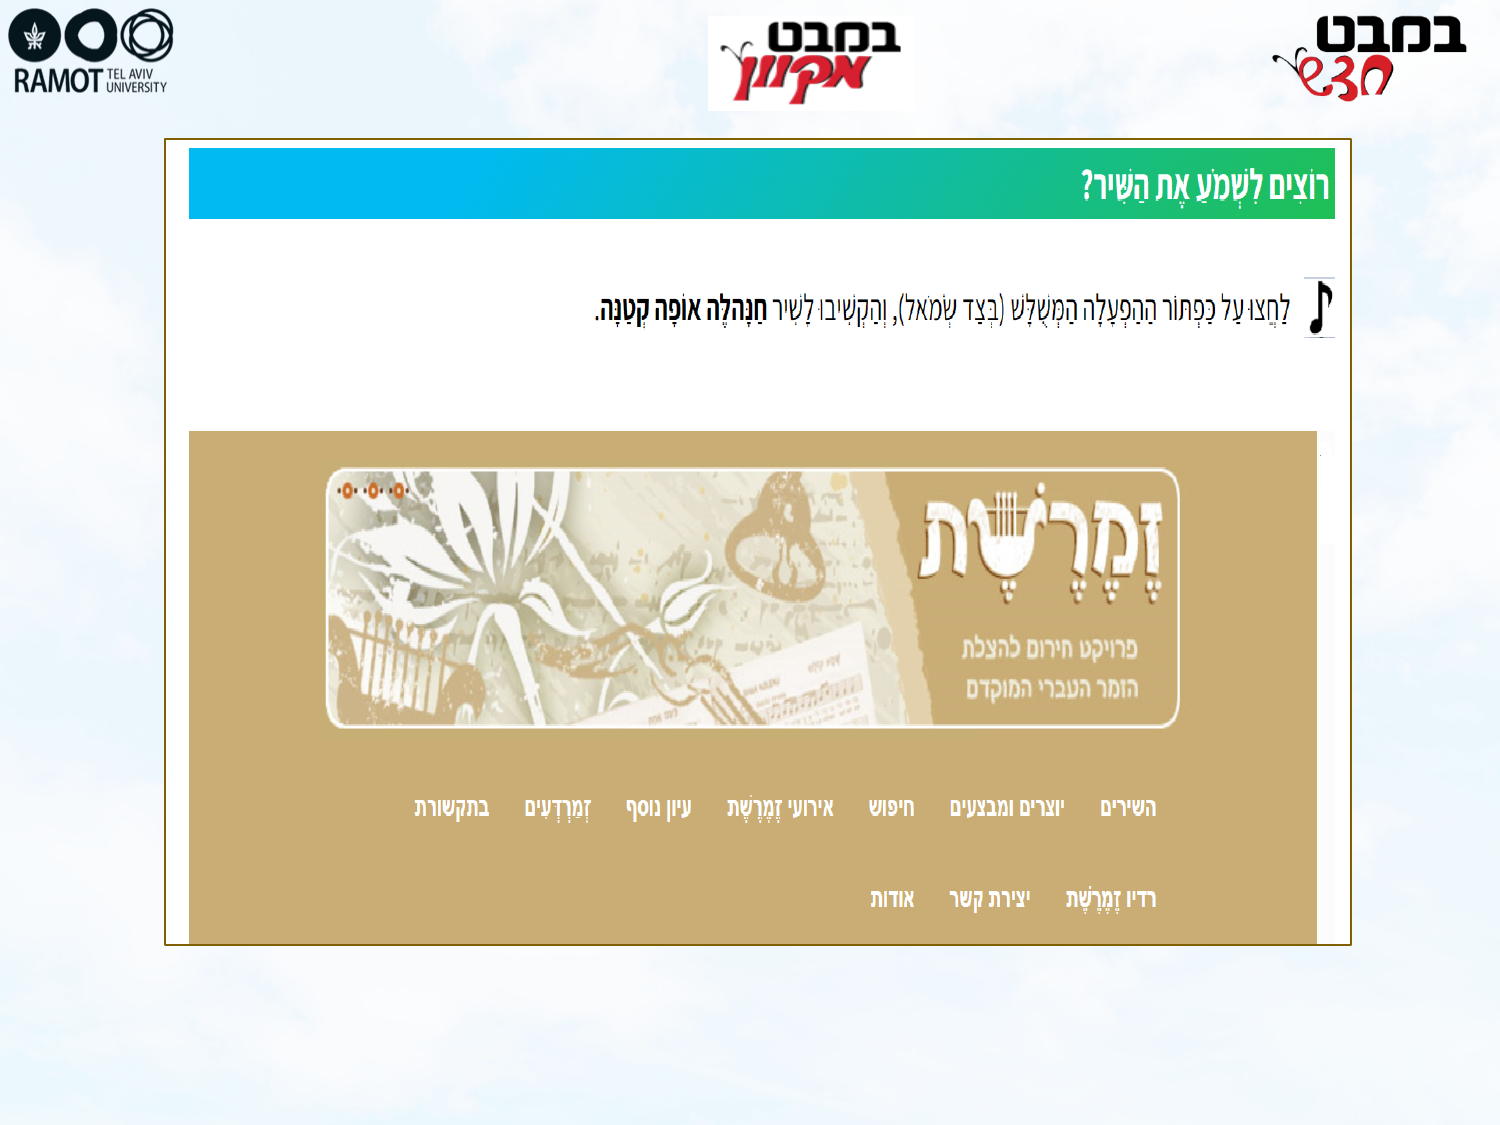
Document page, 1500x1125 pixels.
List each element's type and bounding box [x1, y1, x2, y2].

picture [165, 139, 1350, 944]
picture [708, 16, 915, 111]
picture [1271, 15, 1467, 102]
picture [0, 0, 182, 102]
